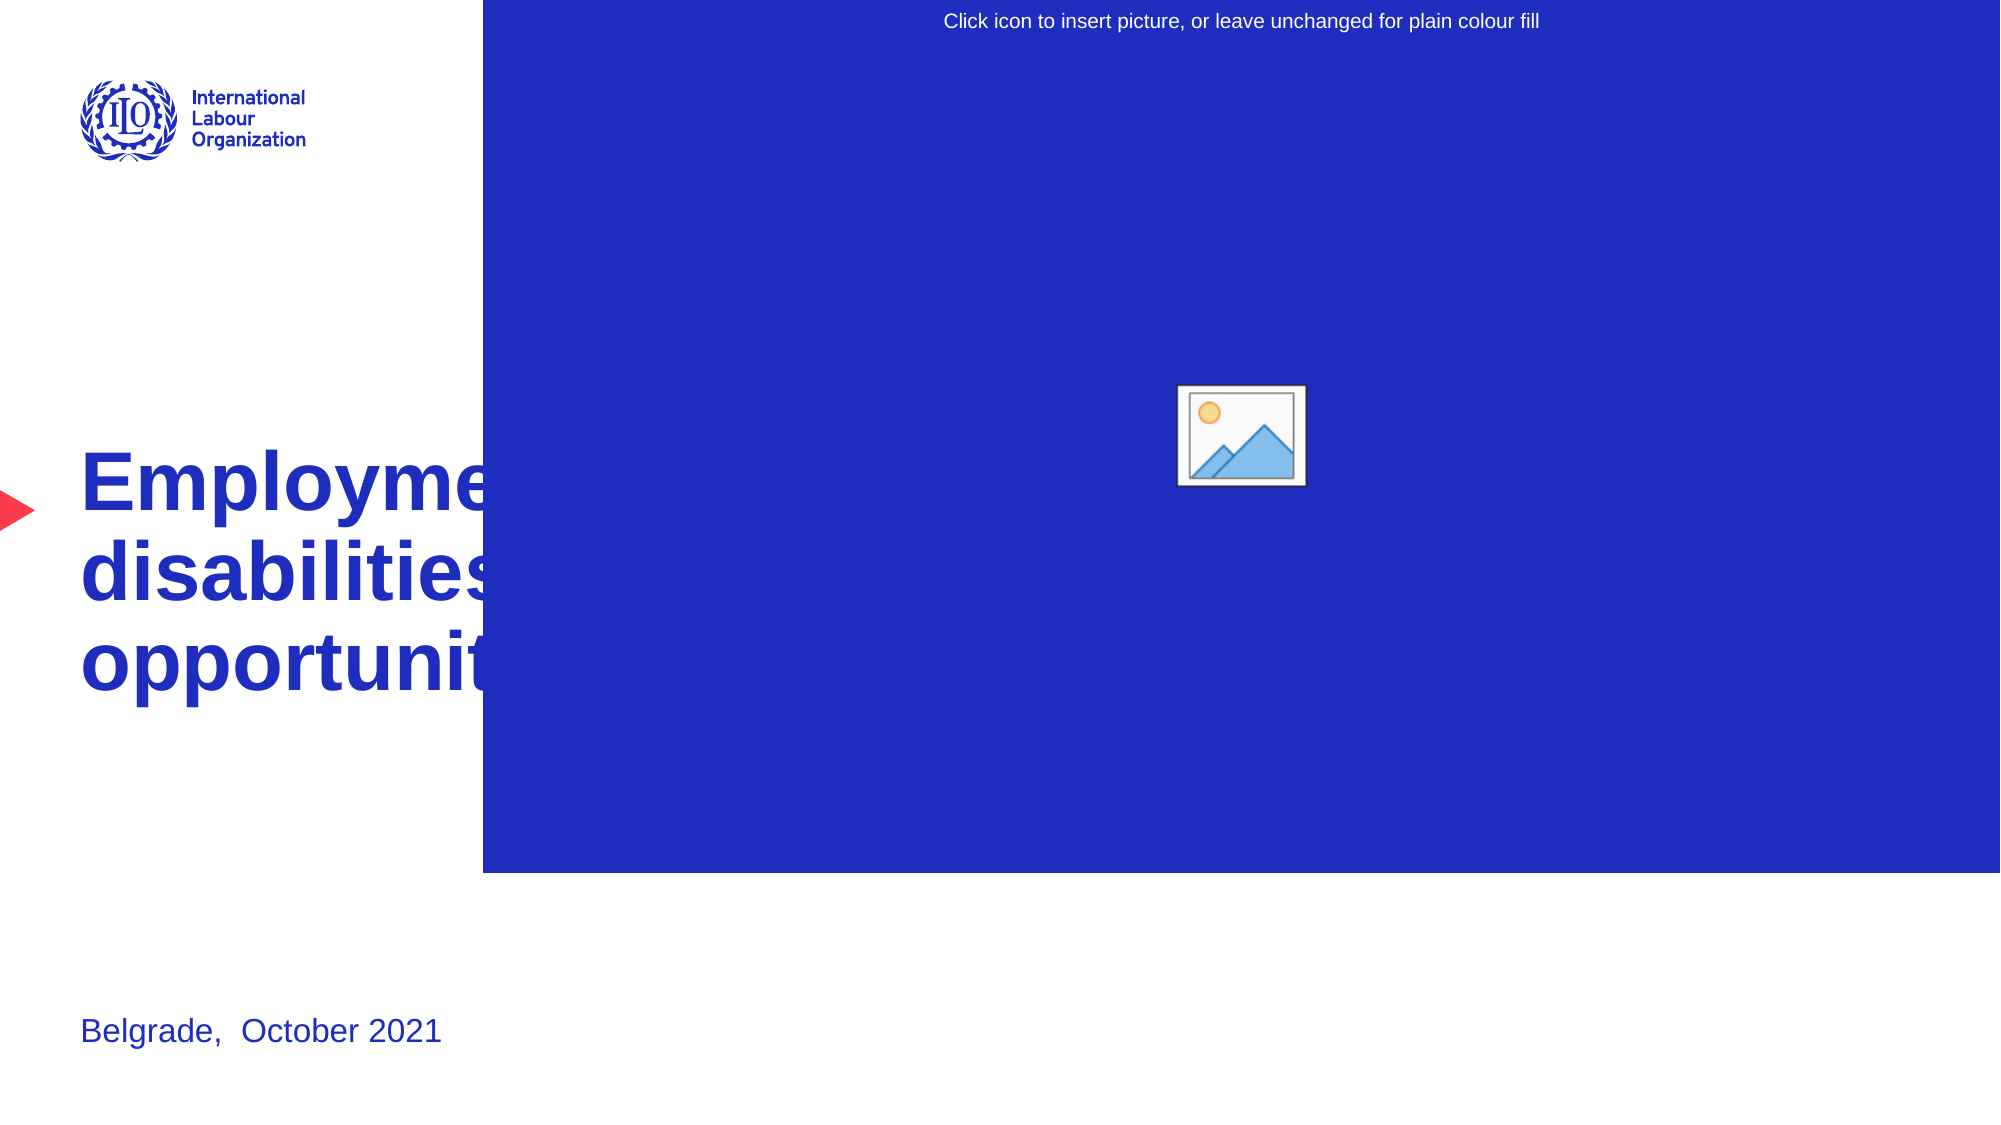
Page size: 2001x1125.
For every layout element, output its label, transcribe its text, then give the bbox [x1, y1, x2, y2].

title Employment of persons with disabilities: challenges and opportunities [80, 438, 1262, 900]
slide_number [80, 975, 531, 1050]
picture [483, 0, 2000, 873]
